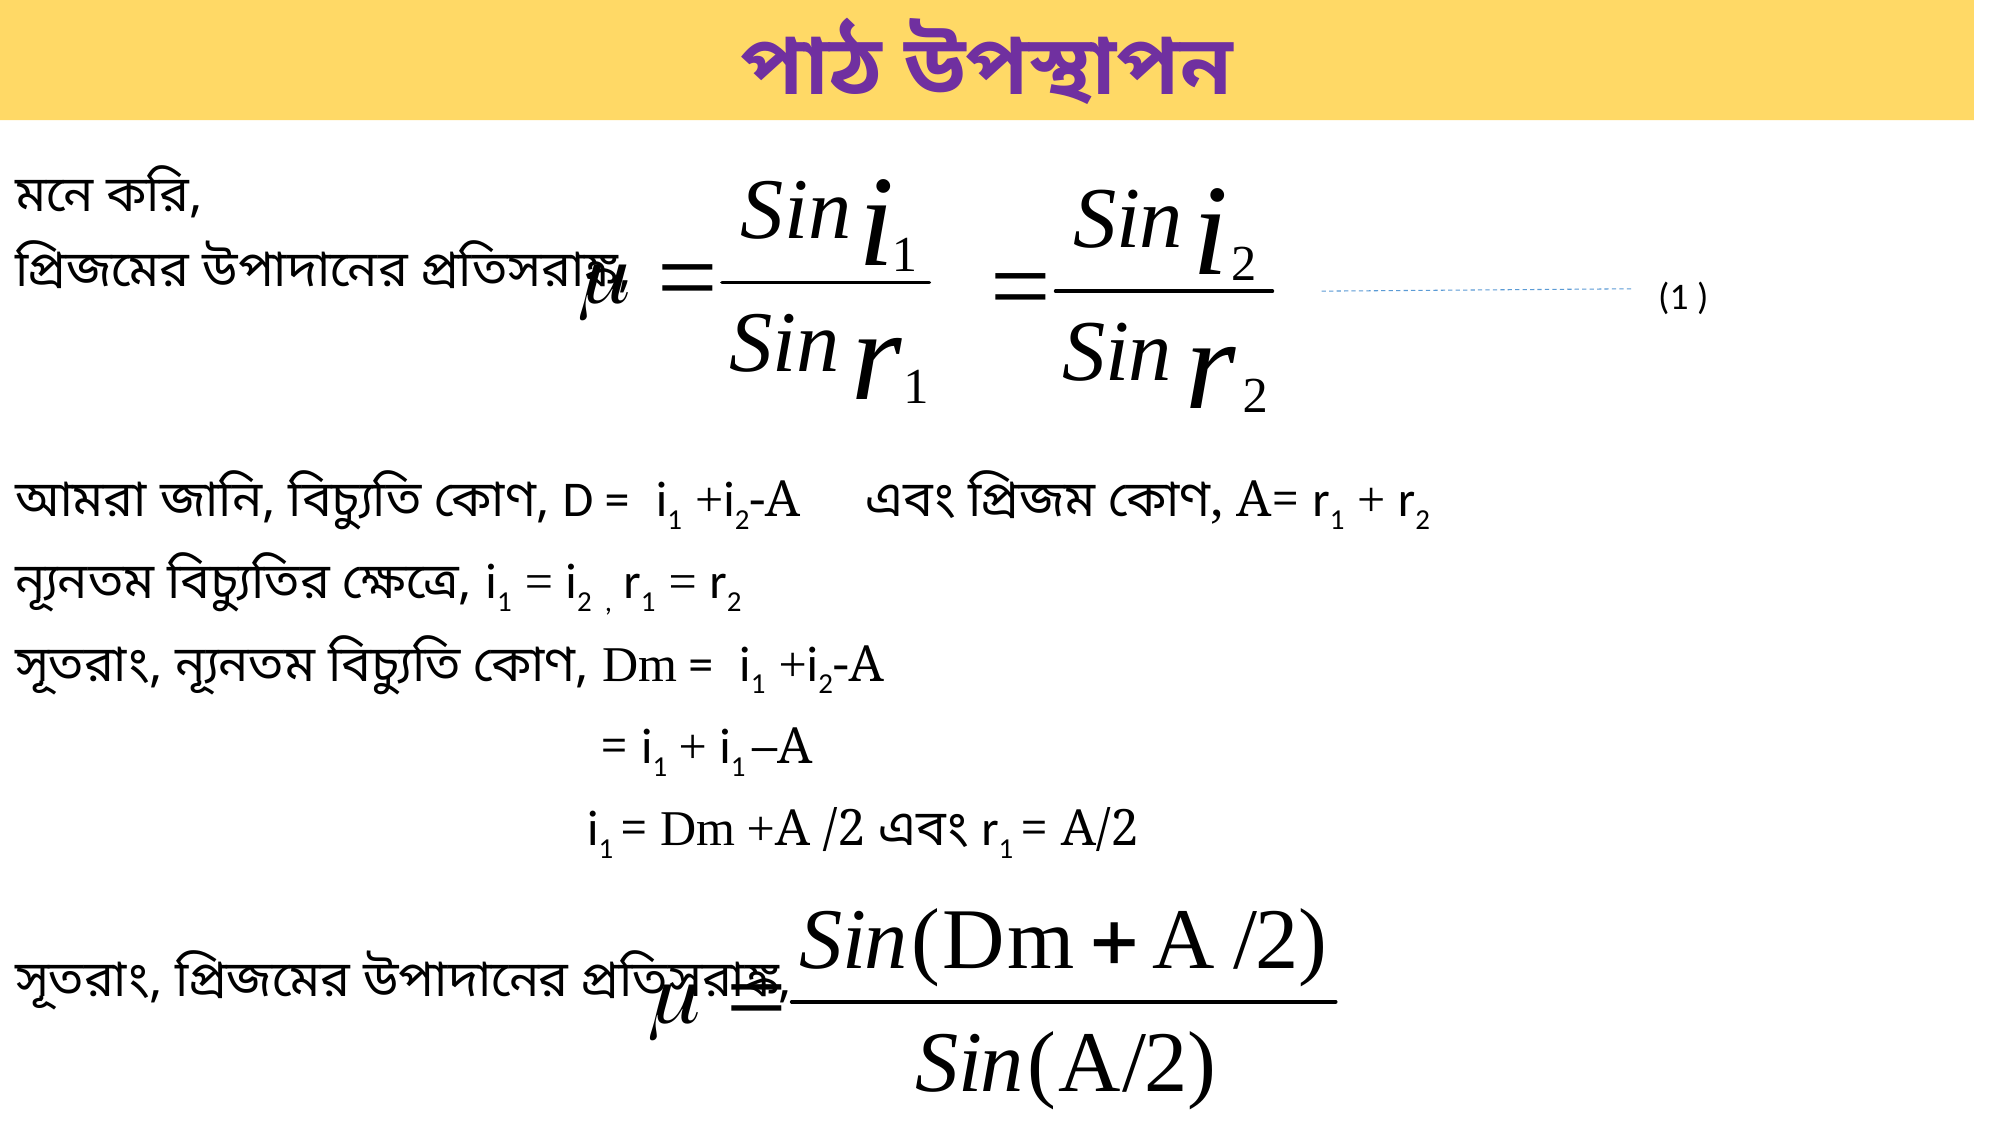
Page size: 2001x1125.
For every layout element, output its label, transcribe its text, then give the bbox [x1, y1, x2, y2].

text_box (1 ) [1643, 265, 1761, 325]
subtitle মনে করি, প্রিজমের উপাদানের প্রতিসরাঙ্ক, আমরা জানি, বিচ্যুতি কোণ, D = i1 +i2-A এবং প্রিজম কোণ, A= r1 + r2 ন্যূনতম বিচ্যুতির ক্ষেত্রে, i1 = i2 , r1 = r2 সূতরাং, ন্যূনতম বিচ্যুতি কোণ, Dm = i1 +i2-A = i1 + i1 –A i1 = Dm +A /2 এবং r1 = A/2 সূতরাং, প্রিজমের উপাদানের প্রতিসরাঙ্ক, [0, 160, 2000, 1125]
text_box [973, 154, 1291, 429]
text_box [632, 886, 1354, 1125]
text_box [562, 145, 945, 420]
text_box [1321, 288, 1633, 292]
title পাঠ উপস্থাপন [0, 0, 1974, 121]
